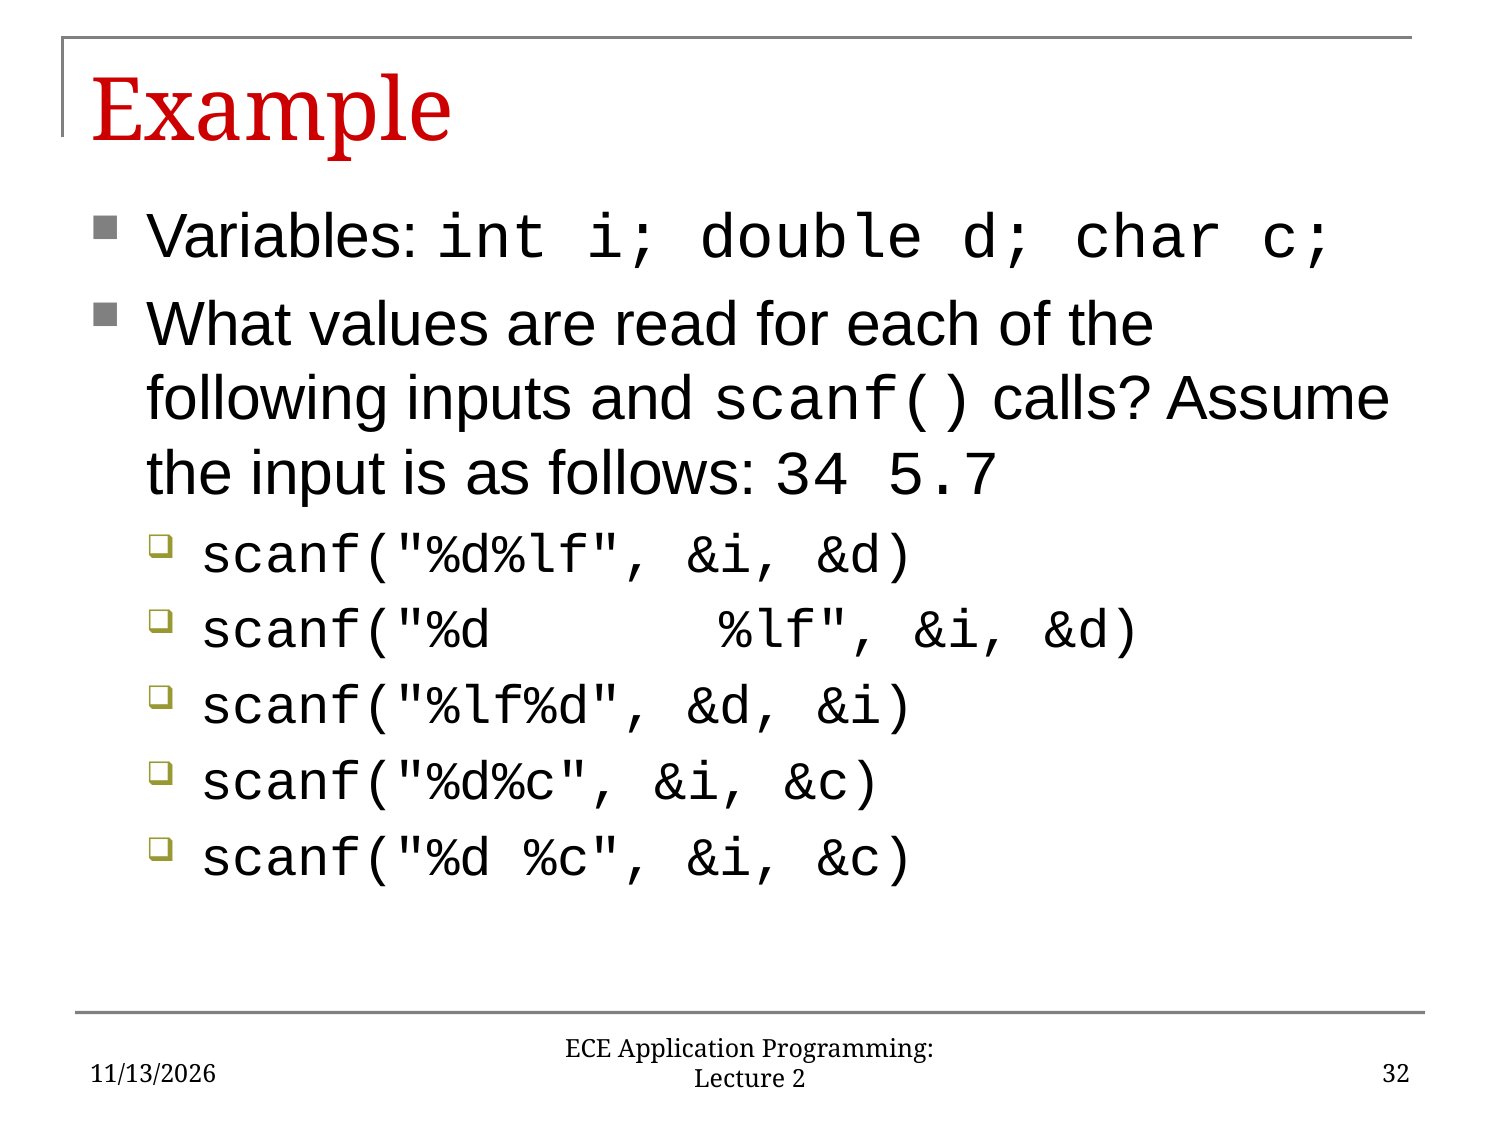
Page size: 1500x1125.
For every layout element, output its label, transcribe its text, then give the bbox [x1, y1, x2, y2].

slide_number 32 [1074, 1023, 1426, 1100]
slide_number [74, 1023, 426, 1100]
footer ECE Application Programming: Lecture 2 [512, 1024, 988, 1101]
title Example [75, 45, 1425, 163]
list Variables: int i; double d; char c; What values are read for each of the following inputs and scanf() calls? Assume the input is as follows: 34 5.7 scanf("%d%lf", &i, &d) scanf("%d %lf", &i, &d) scanf("%lf%d", &d, &i) scanf("%d%c", &i, &c) scanf("%d %c", &i, &c) [75, 187, 1425, 1006]
